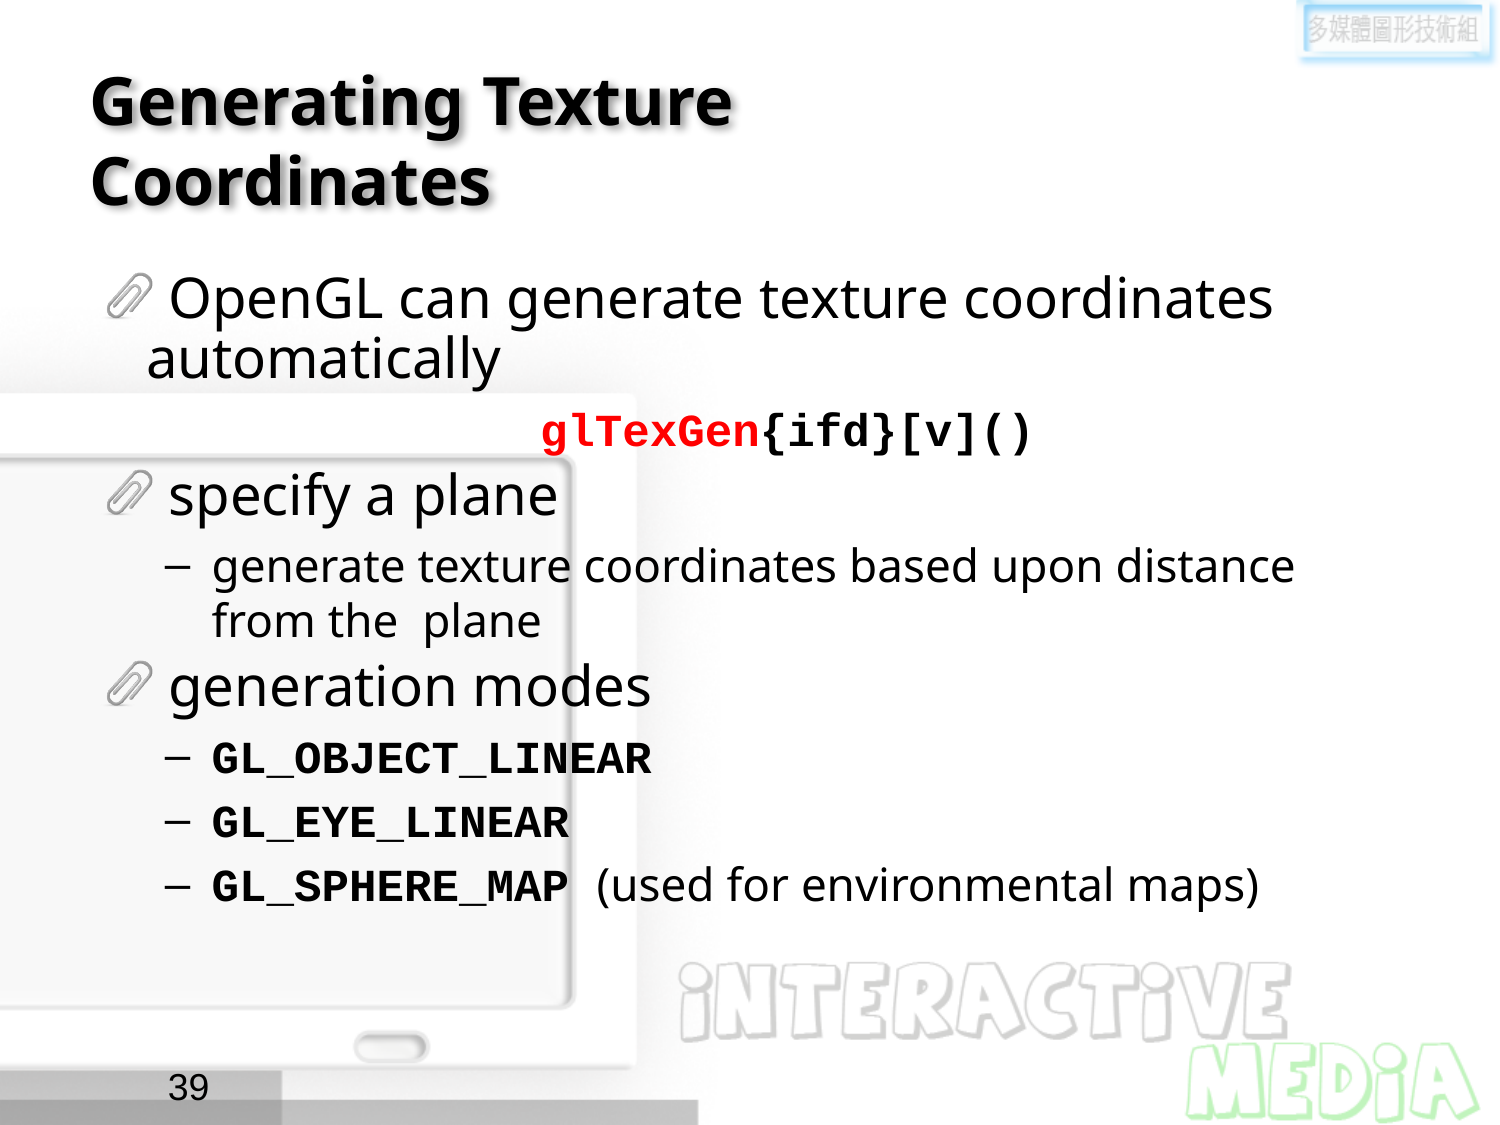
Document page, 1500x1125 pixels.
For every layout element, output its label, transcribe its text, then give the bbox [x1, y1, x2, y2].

title Generating Texture Coordinates [75, 45, 1152, 233]
picture [0, 0, 1500, 1125]
slide_number 39 [75, 1062, 425, 1108]
list OpenGL can generate texture coordinates automatically glTexGen{ifd}[v]() specify a plane generate texture coordinates based upon distance from the plane generation modes GL_OBJECT_LINEAR GL_EYE_LINEAR GL_SPHERE_MAP (used for environmental maps) [75, 262, 1425, 1005]
